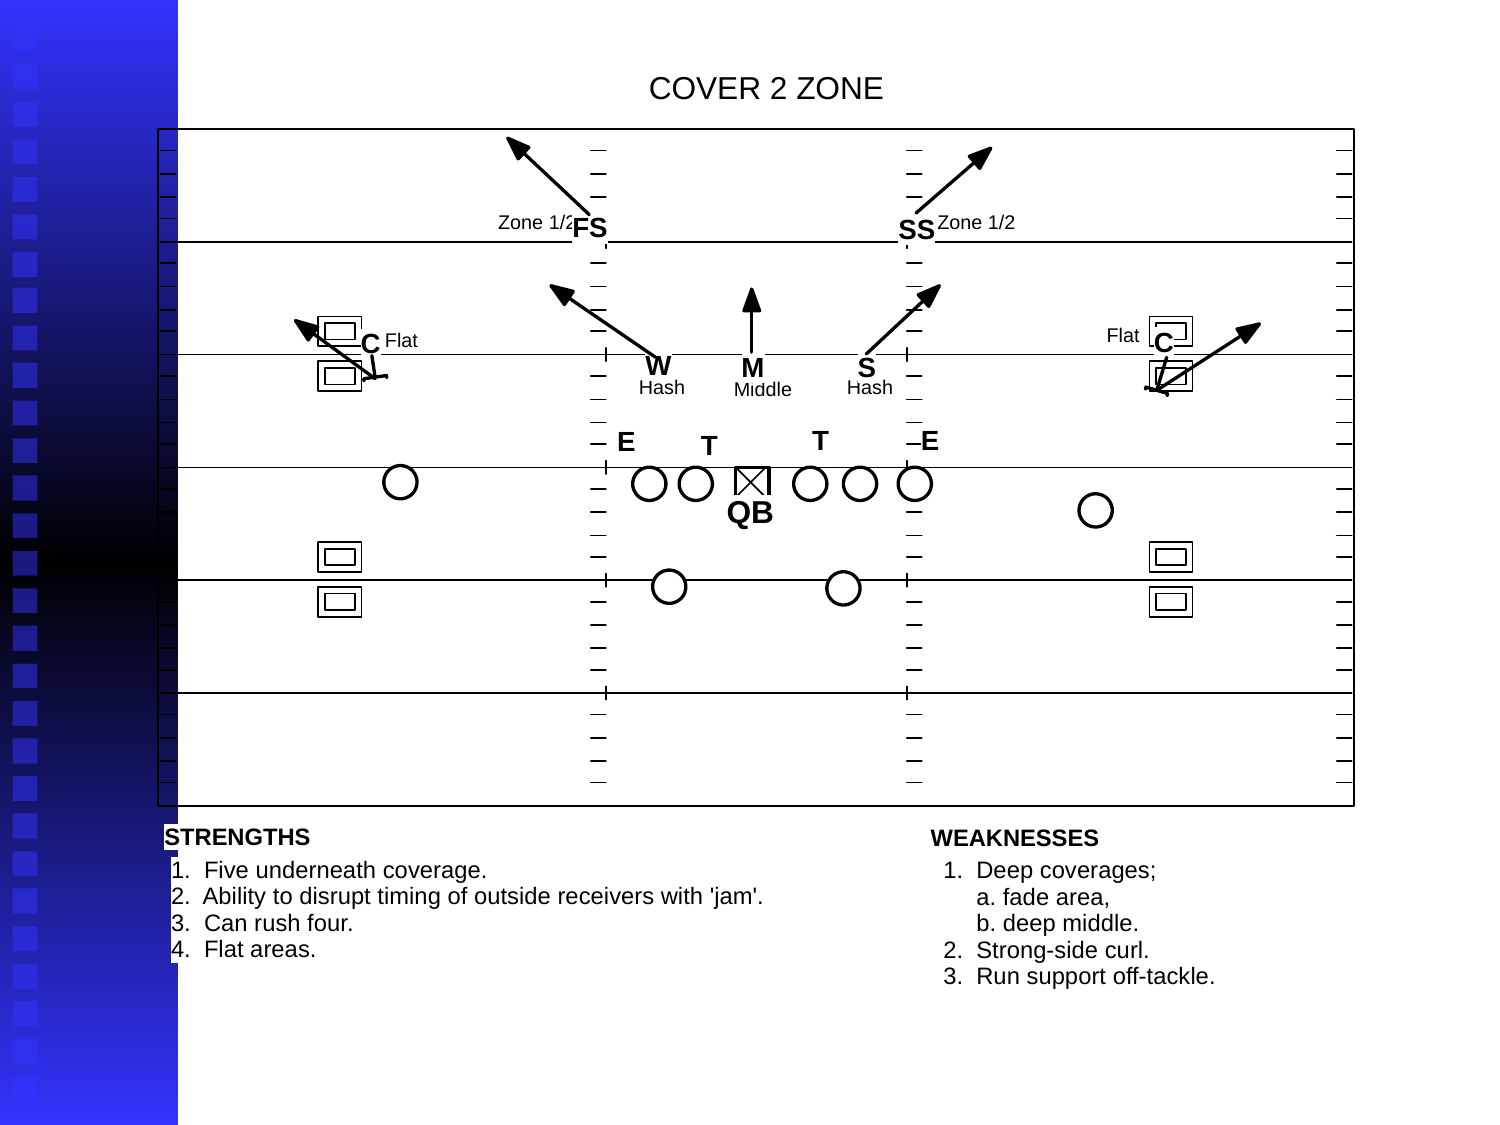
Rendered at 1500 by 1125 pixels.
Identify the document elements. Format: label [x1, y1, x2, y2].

picture [149, 62, 1363, 1025]
